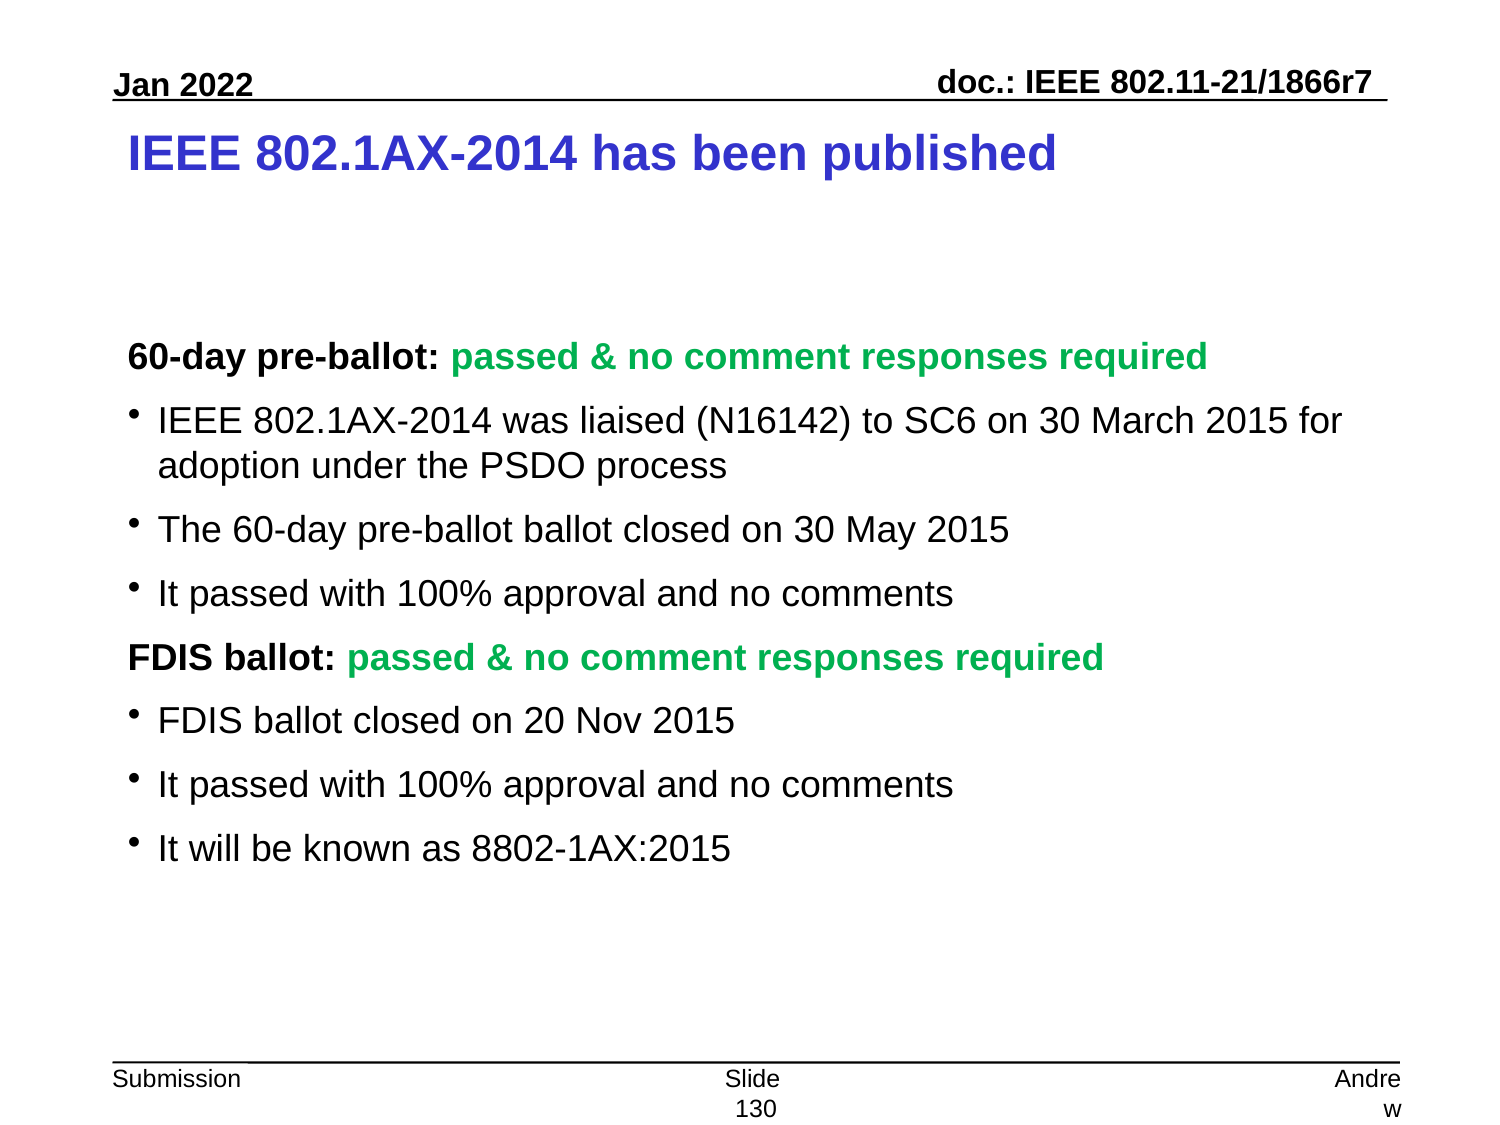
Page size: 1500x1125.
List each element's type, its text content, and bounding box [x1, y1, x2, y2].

slide_number Slide 130 [709, 1061, 803, 1093]
list 60-day pre-ballot: passed & no comment responses required IEEE 802.1AX-2014 was liaised (N16142) to SC6 on 30 March 2015 for adoption under the PSDO process The 60-day pre-ballot ballot closed on 30 May 2015 It passed with 100% approval and no comments FDIS ballot: passed & no comment responses required FDIS ballot closed on 20 Nov 2015 It passed with 100% approval and no comments It will be known as 8802-1AX:2015 [112, 324, 1388, 1000]
title IEEE 802.1AX-2014 has been published [112, 112, 1388, 288]
footer Andrew Myles, Cisco [1320, 1061, 1402, 1093]
